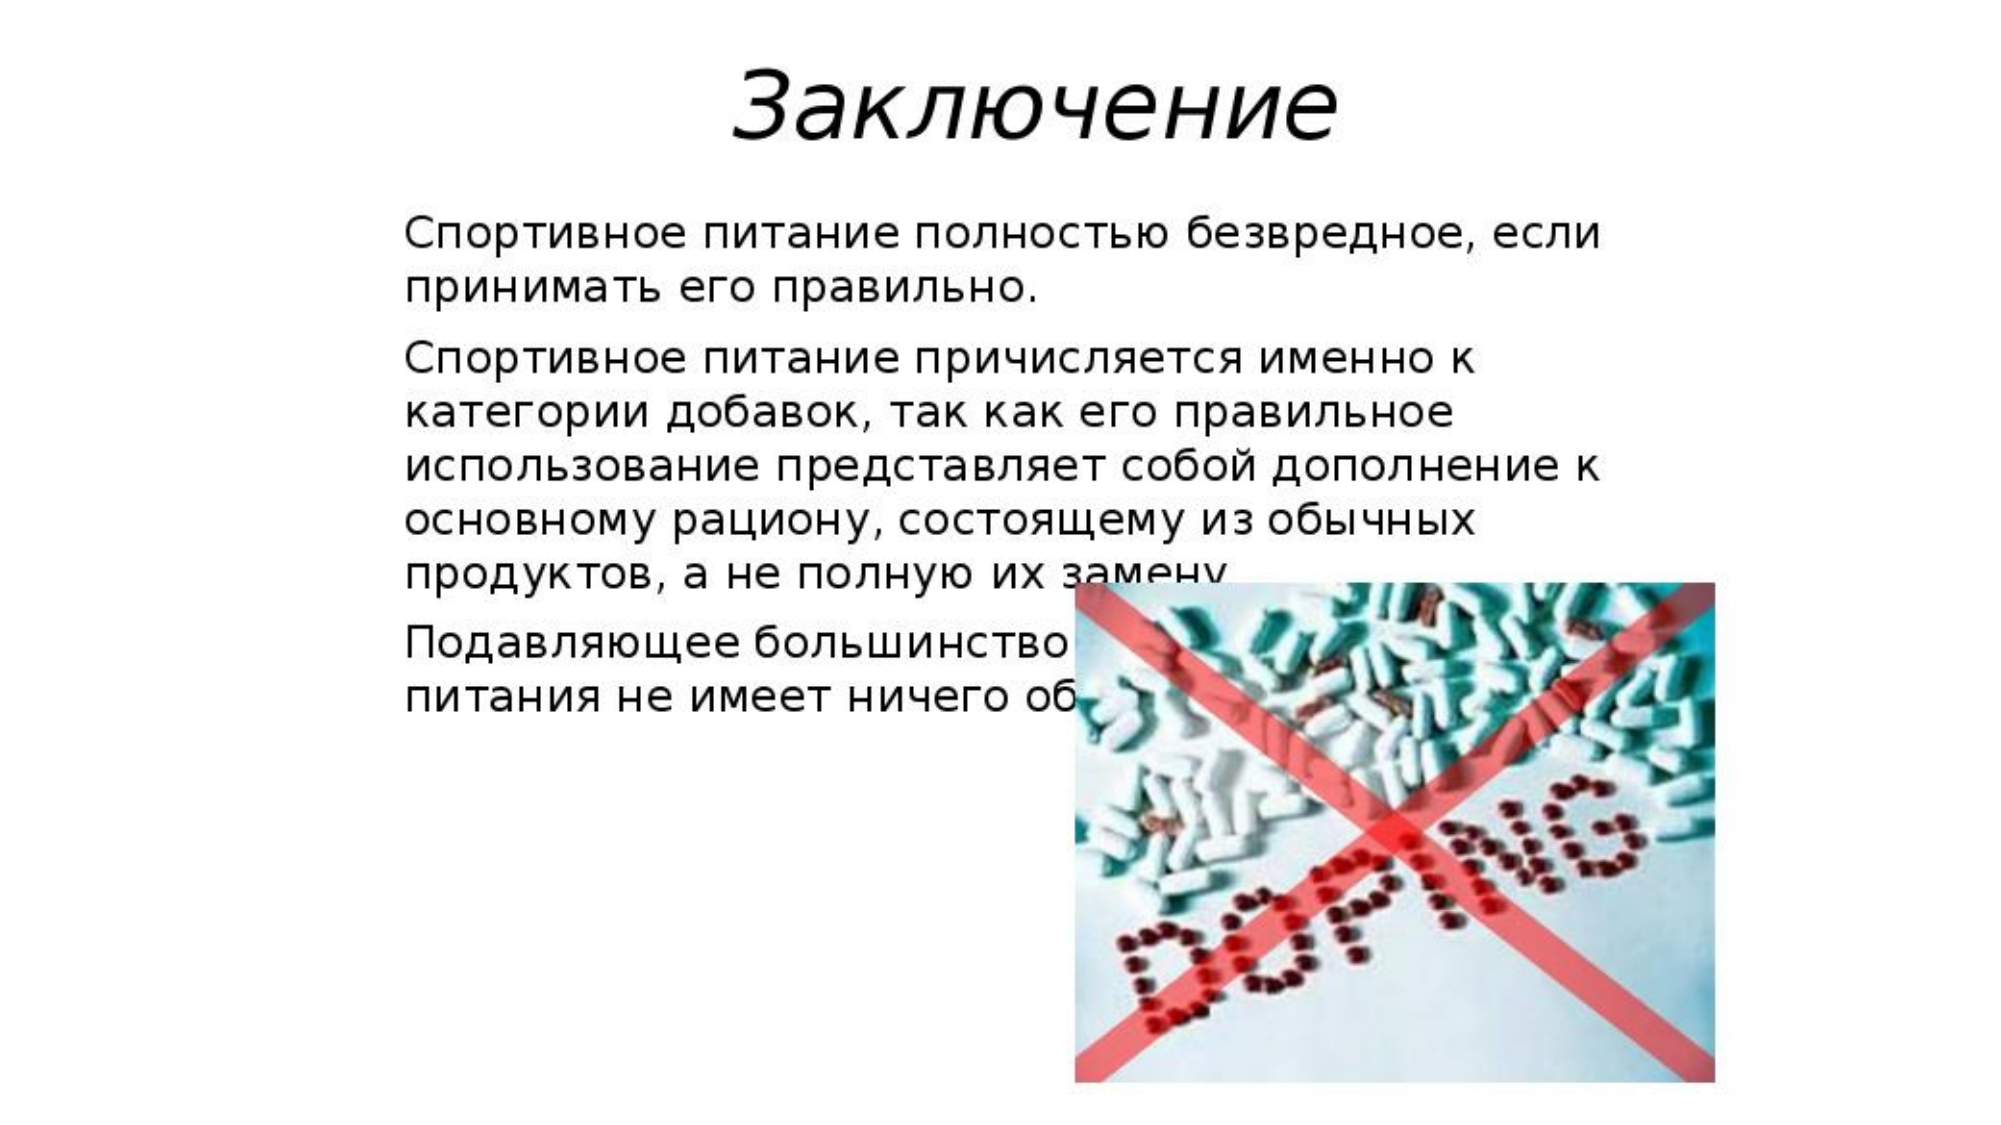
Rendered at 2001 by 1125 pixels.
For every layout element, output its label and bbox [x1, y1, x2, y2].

picture [366, 38, 1737, 1095]
